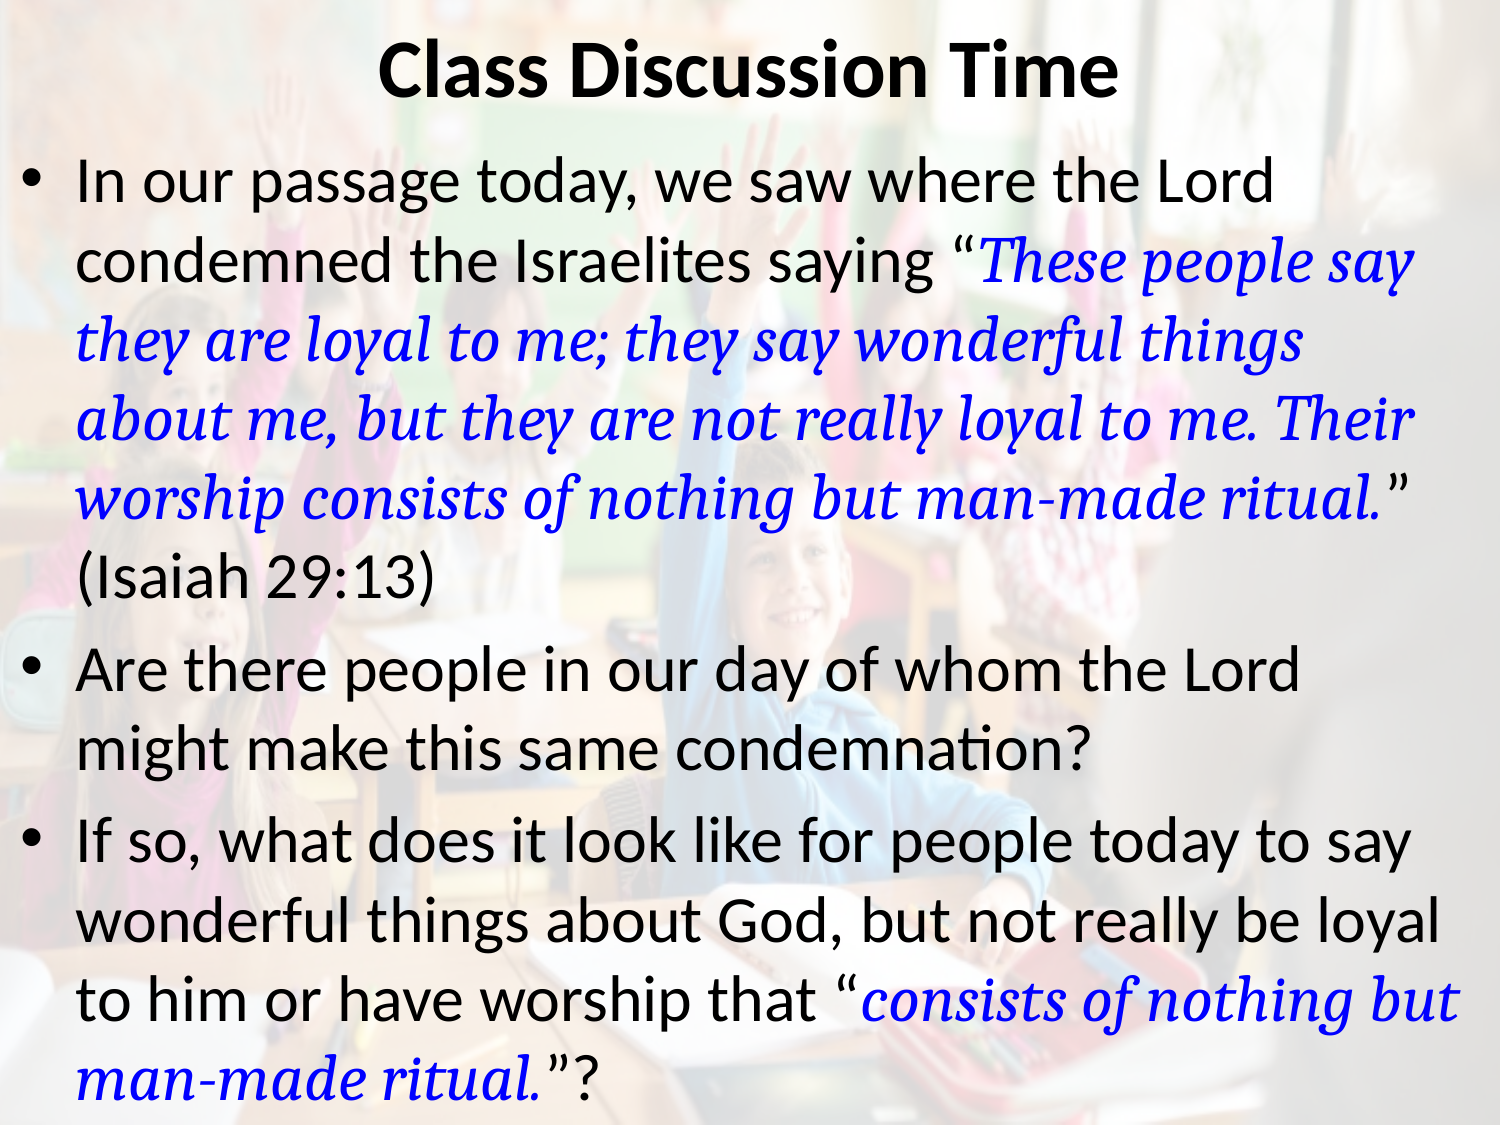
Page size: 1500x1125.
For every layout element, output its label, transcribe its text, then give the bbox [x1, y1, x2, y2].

list In our passage today, we saw where the Lord condemned the Israelites saying “These people say they are loyal to me; they say wonderful things about me, but they are not really loyal to me. Their worship consists of nothing but man-made ritual.” (Isaiah 29:13) Are there people in our day of whom the Lord might make this same condemnation? If so, what does it look like for people today to say wonderful things about God, but not really be loyal to him or have worship that “consists of nothing but man-made ritual.”? [5, 129, 1481, 1125]
title Class Discussion Time [0, 4, 1500, 123]
